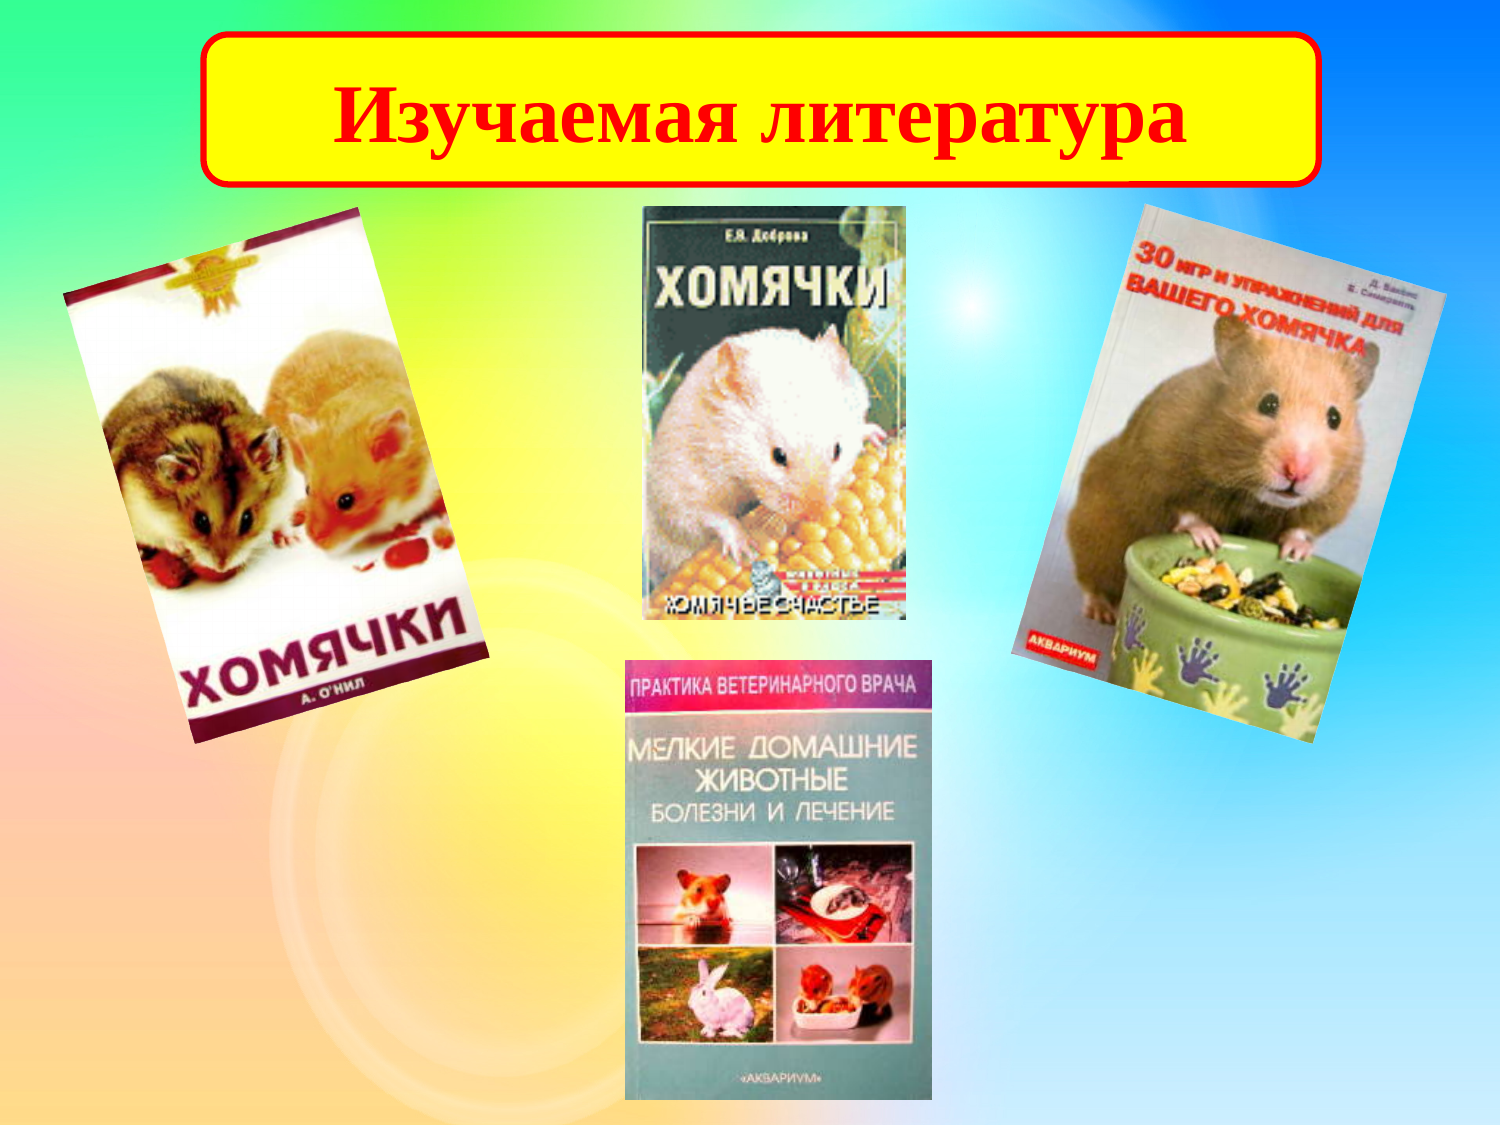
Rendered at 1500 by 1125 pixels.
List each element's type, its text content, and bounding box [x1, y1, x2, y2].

picture [0, 0, 1500, 1125]
text_box Изучаемая литература [202, 33, 1320, 186]
